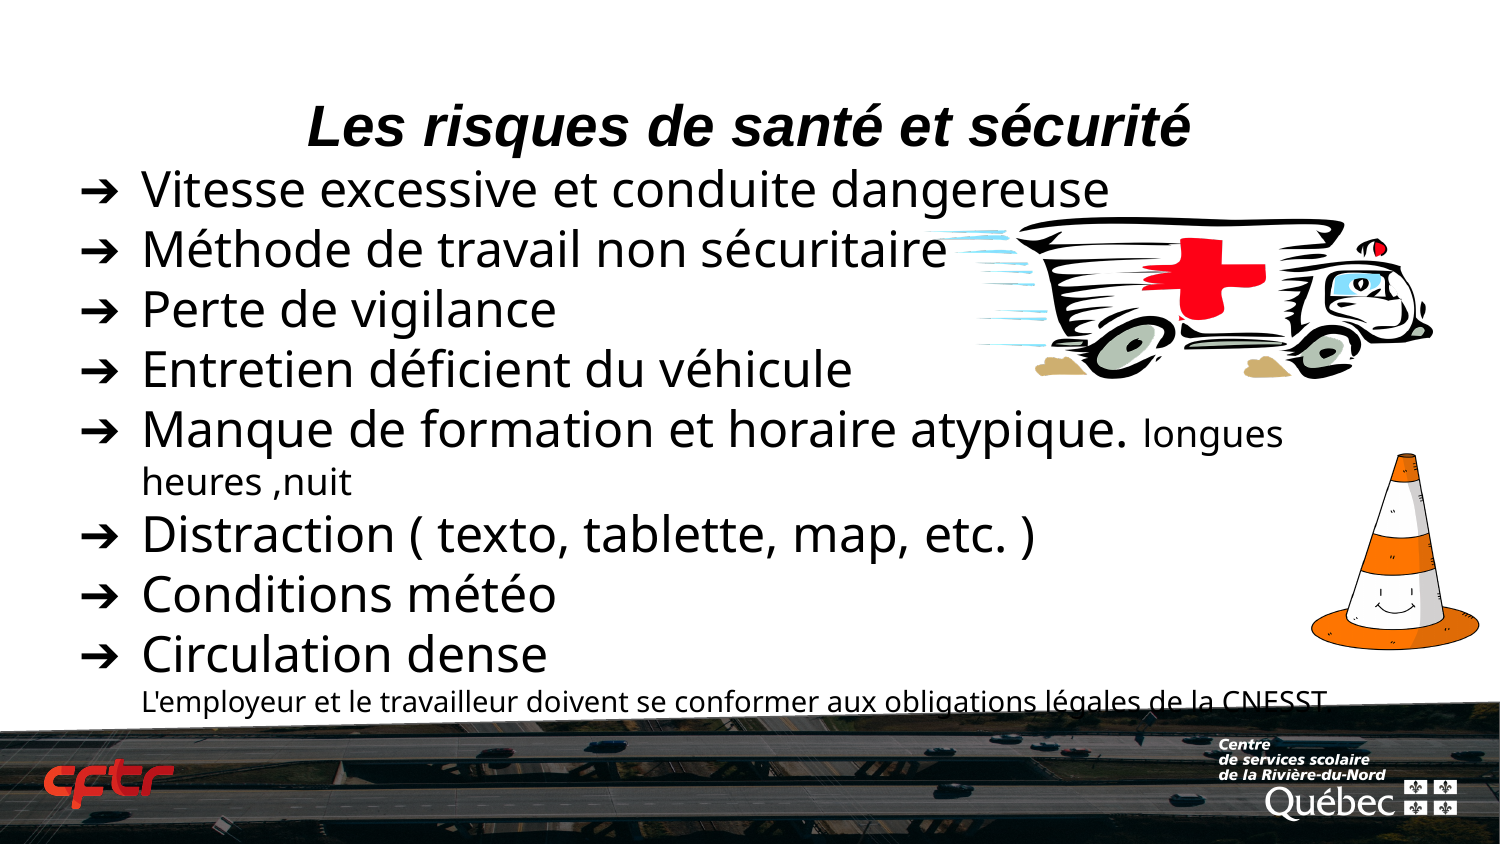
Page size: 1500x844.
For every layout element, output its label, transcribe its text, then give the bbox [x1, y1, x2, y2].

picture [1257, 449, 1500, 654]
picture [0, 704, 1499, 844]
title Les risques de santé et sécurité Vitesse excessive et conduite dangereuse Méthode de travail non sécuritaire Perte de vigilance Entretien déficient du véhicule Manque de formation et horaire atypique. longues heures ,nuit Distraction ( texto, tablette, map, etc. ) Conditions météo Circulation dense L'employeur et le travailleur doivent se conformer aux obligations légales de la CNESST. [51, 72, 1449, 167]
picture [923, 217, 1434, 379]
